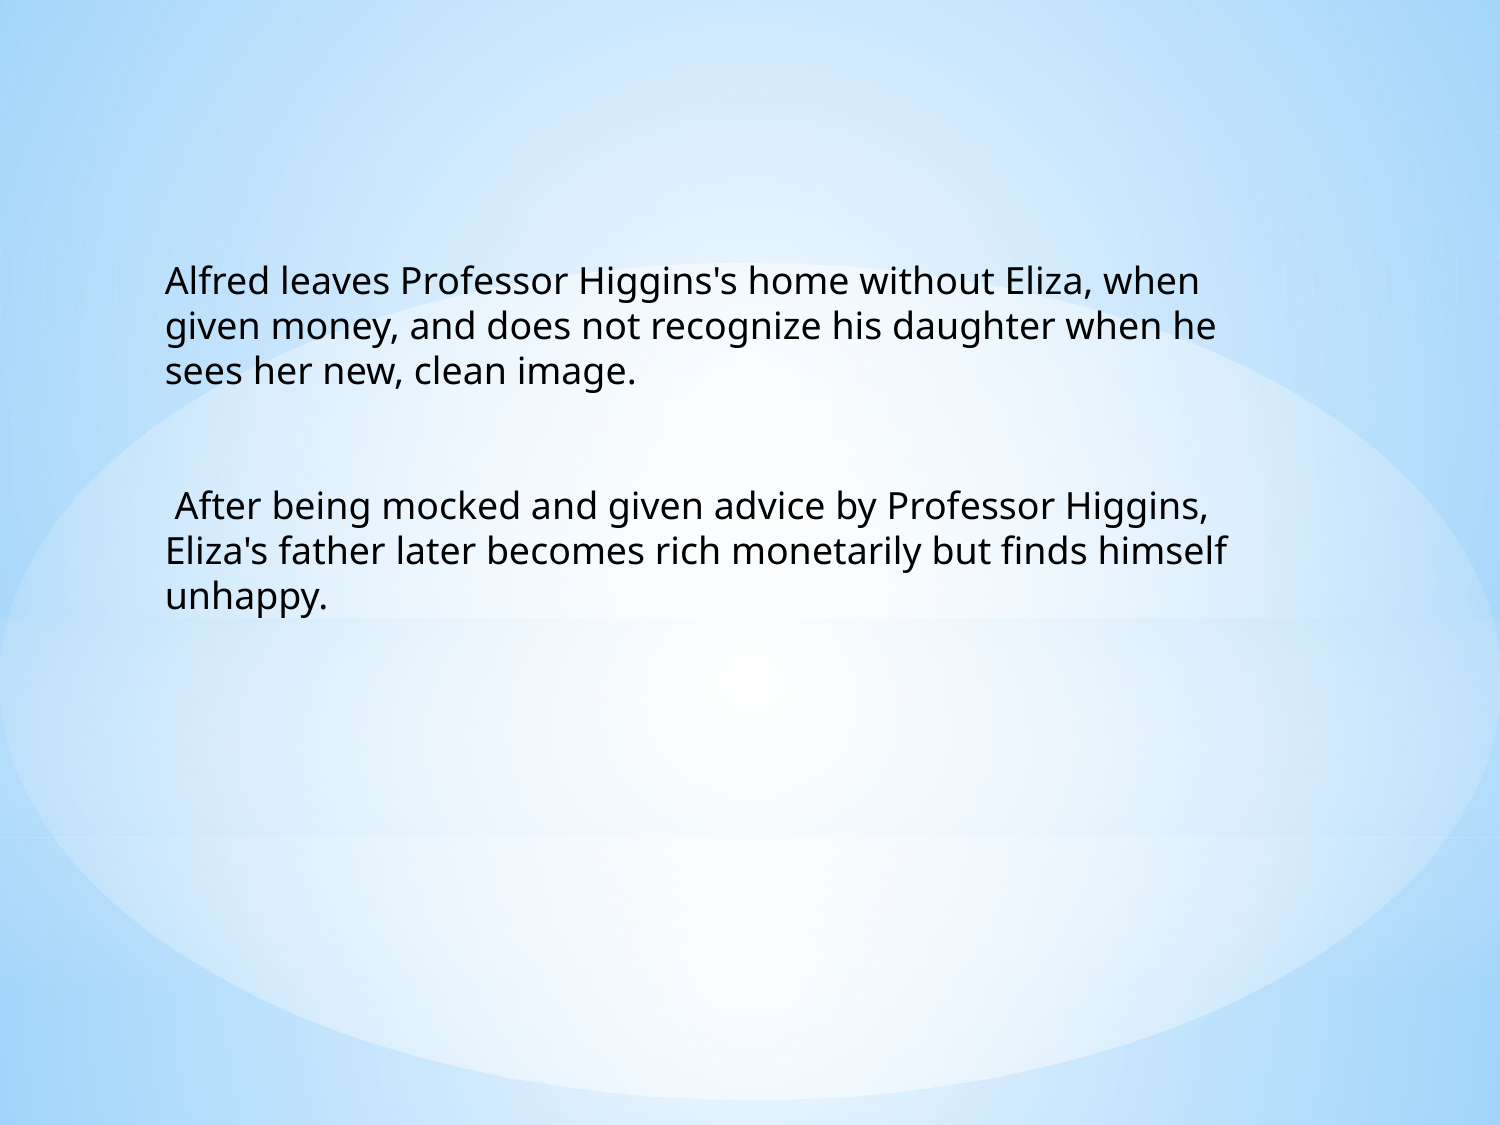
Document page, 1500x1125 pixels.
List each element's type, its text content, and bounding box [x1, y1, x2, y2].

text_box Alfred leaves Professor Higgins's home without Eliza, when given money, and does not recognize his daughter when he sees her new, clean image. After being mocked and given advice by Professor Higgins, Eliza's father later becomes rich monetarily but finds himself unhappy. [150, 249, 1300, 625]
